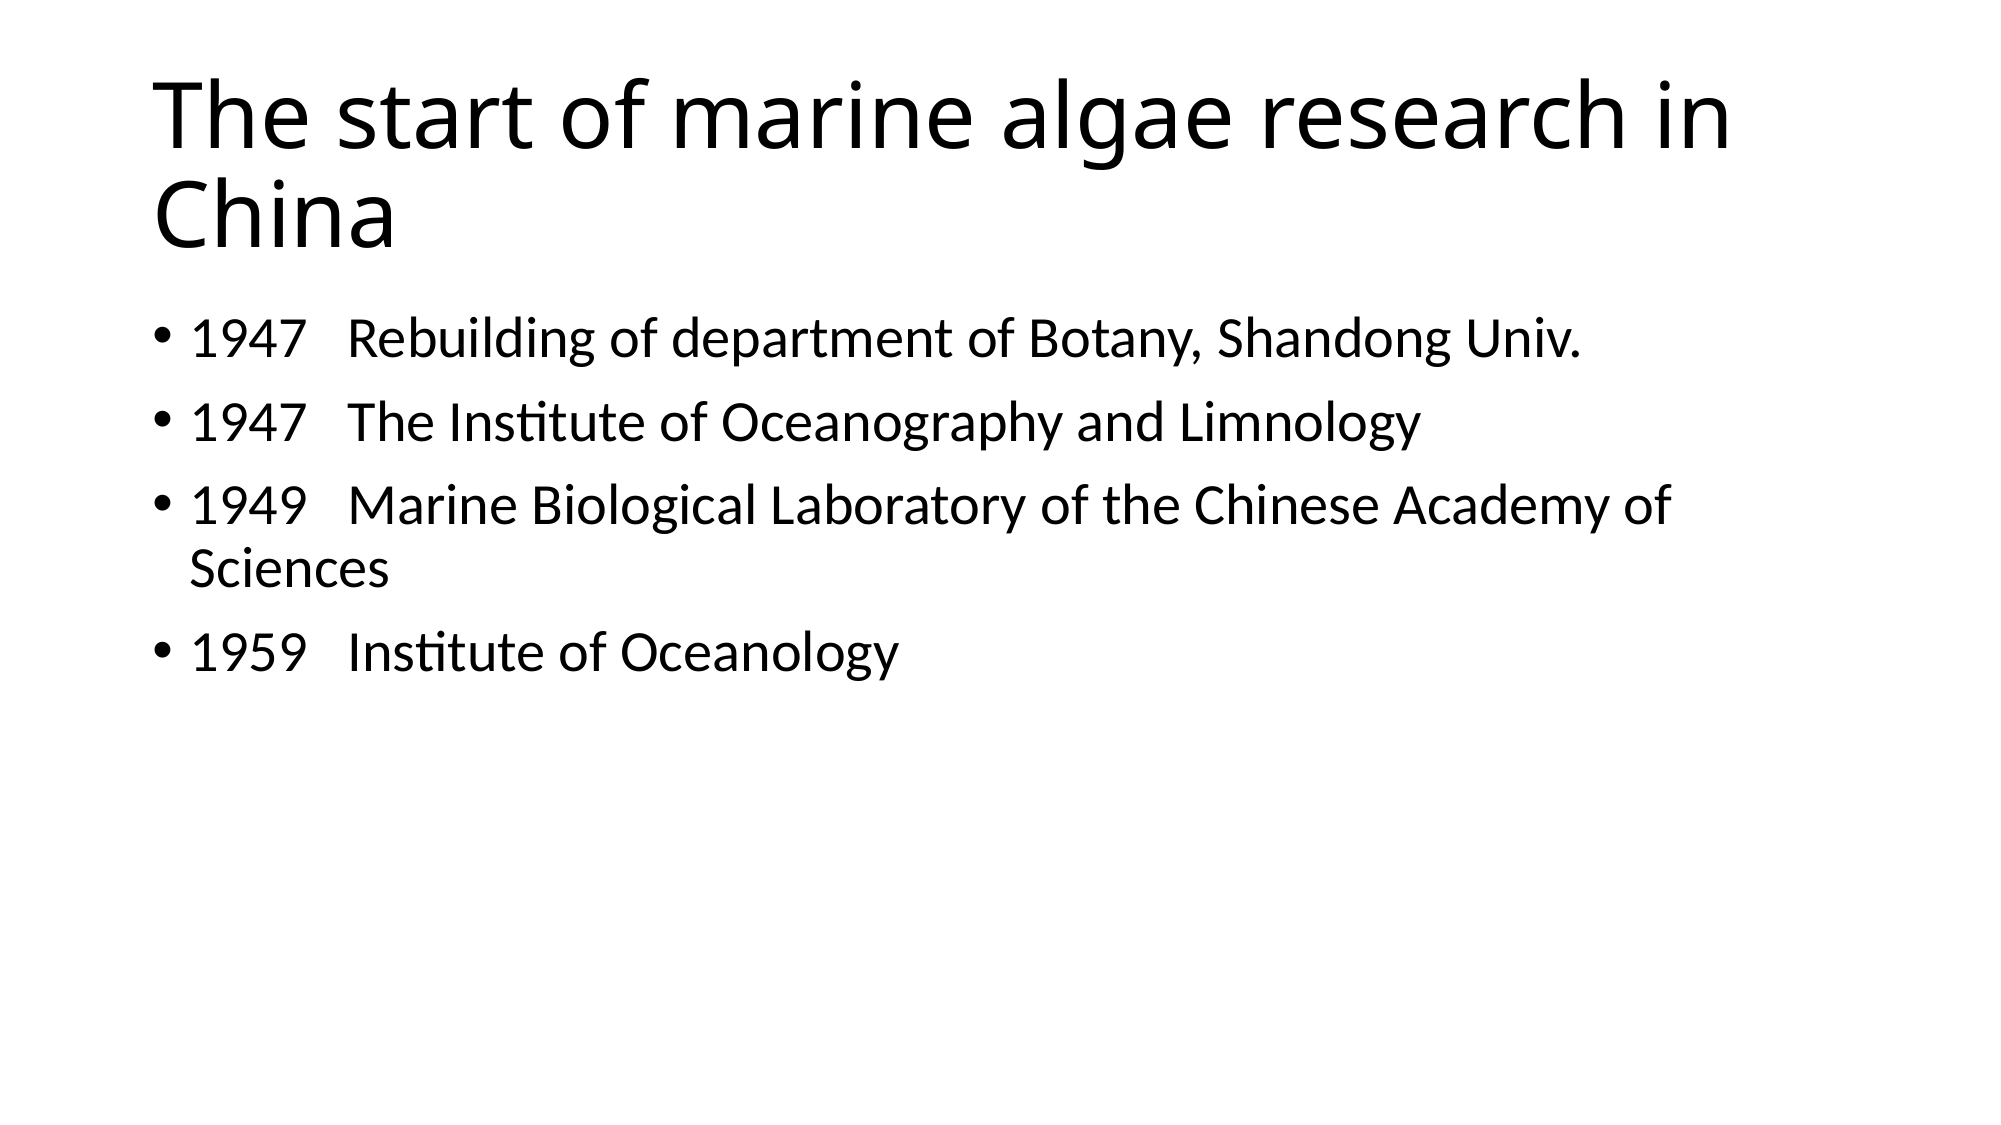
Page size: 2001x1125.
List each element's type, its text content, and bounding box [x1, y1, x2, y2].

list 1947 Rebuilding of department of Botany, Shandong Univ. 1947 The Institute of Oceanography and Limnology 1949 Marine Biological Laboratory of the Chinese Academy of Sciences 1959 Institute of Oceanology [137, 299, 1863, 1014]
title The start of marine algae research in China [137, 59, 1863, 278]
